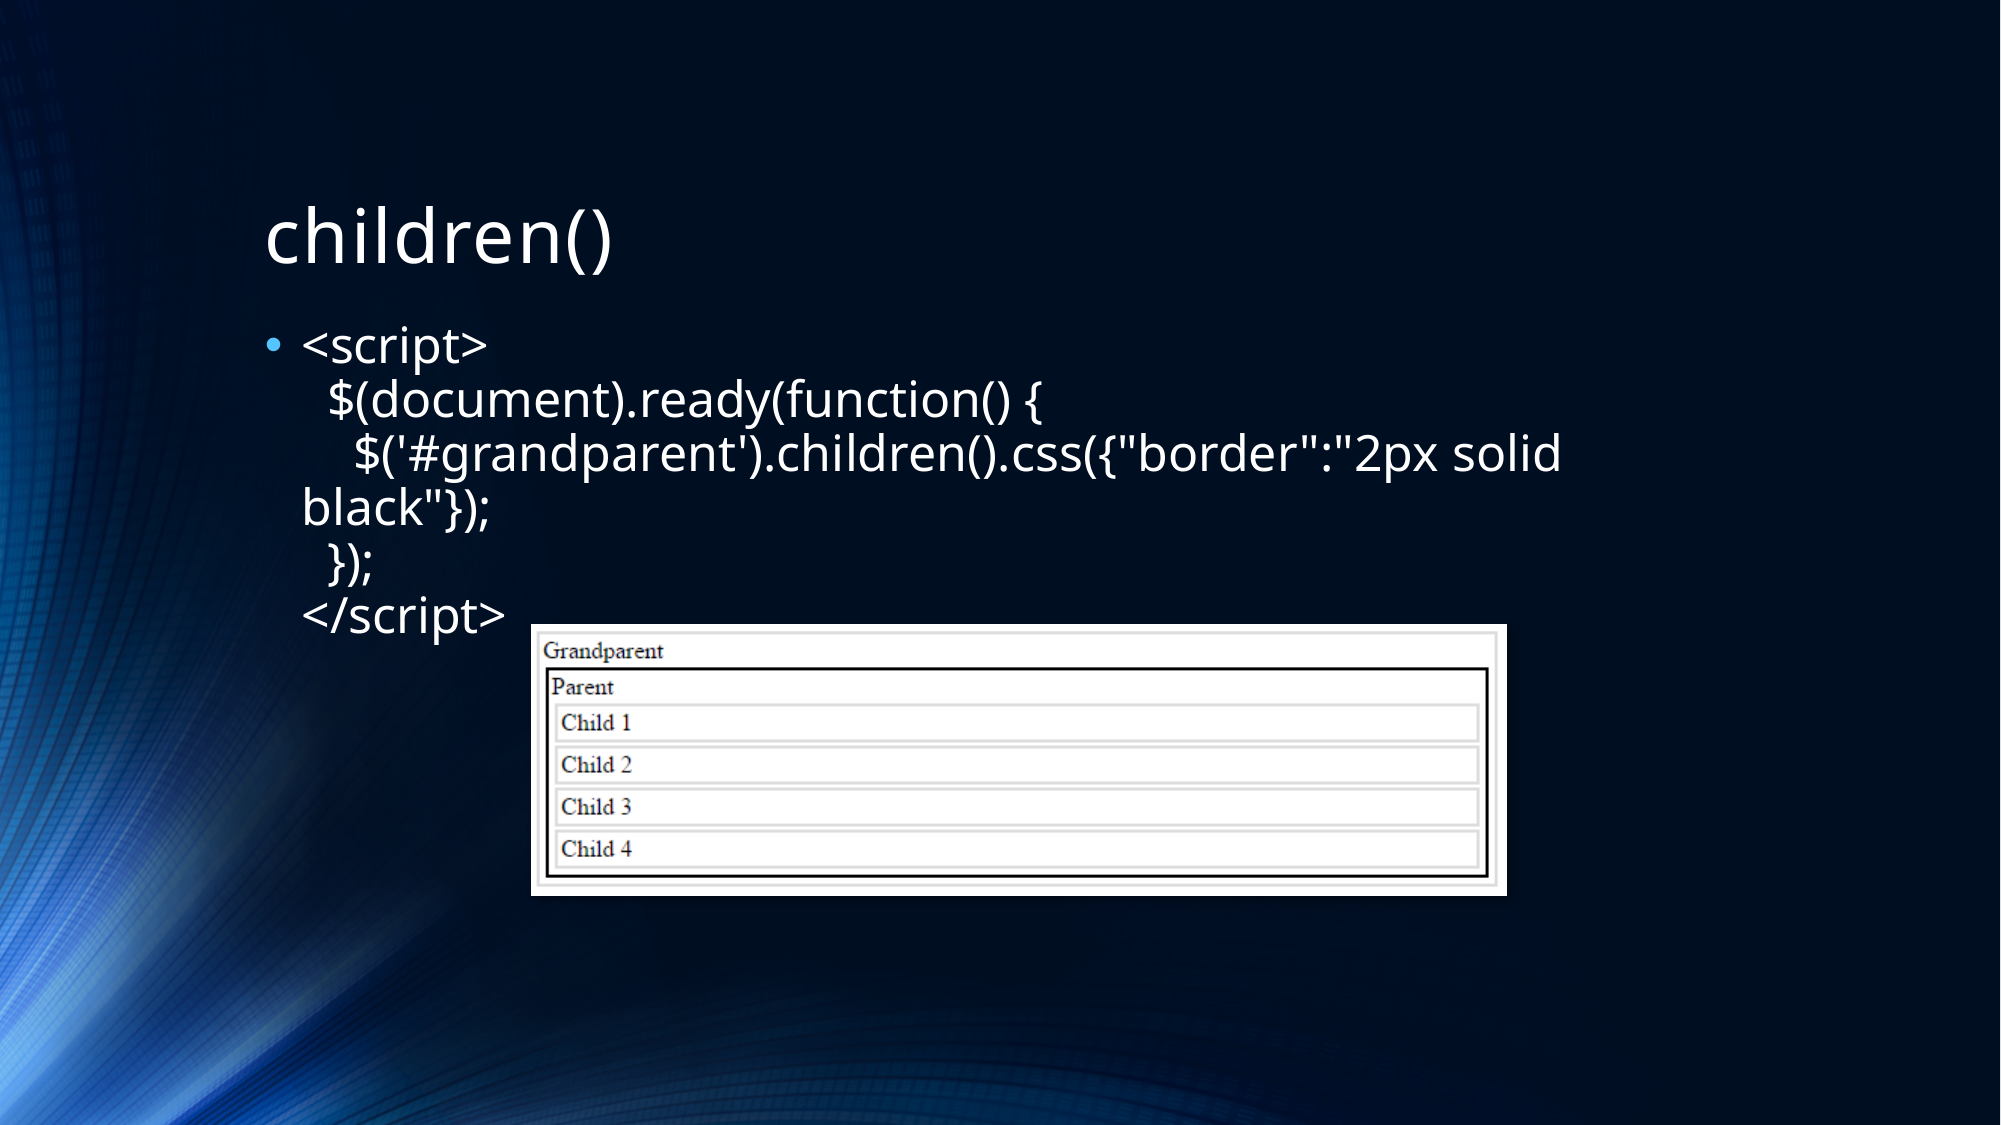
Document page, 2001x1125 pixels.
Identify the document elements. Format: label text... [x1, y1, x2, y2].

picture [0, 0, 2001, 1125]
list <script> $(document).ready(function() { $('#grandparent').children().css({"border":"2px solid black"}); }); </script> [249, 312, 1749, 988]
title children() [249, 62, 1751, 288]
